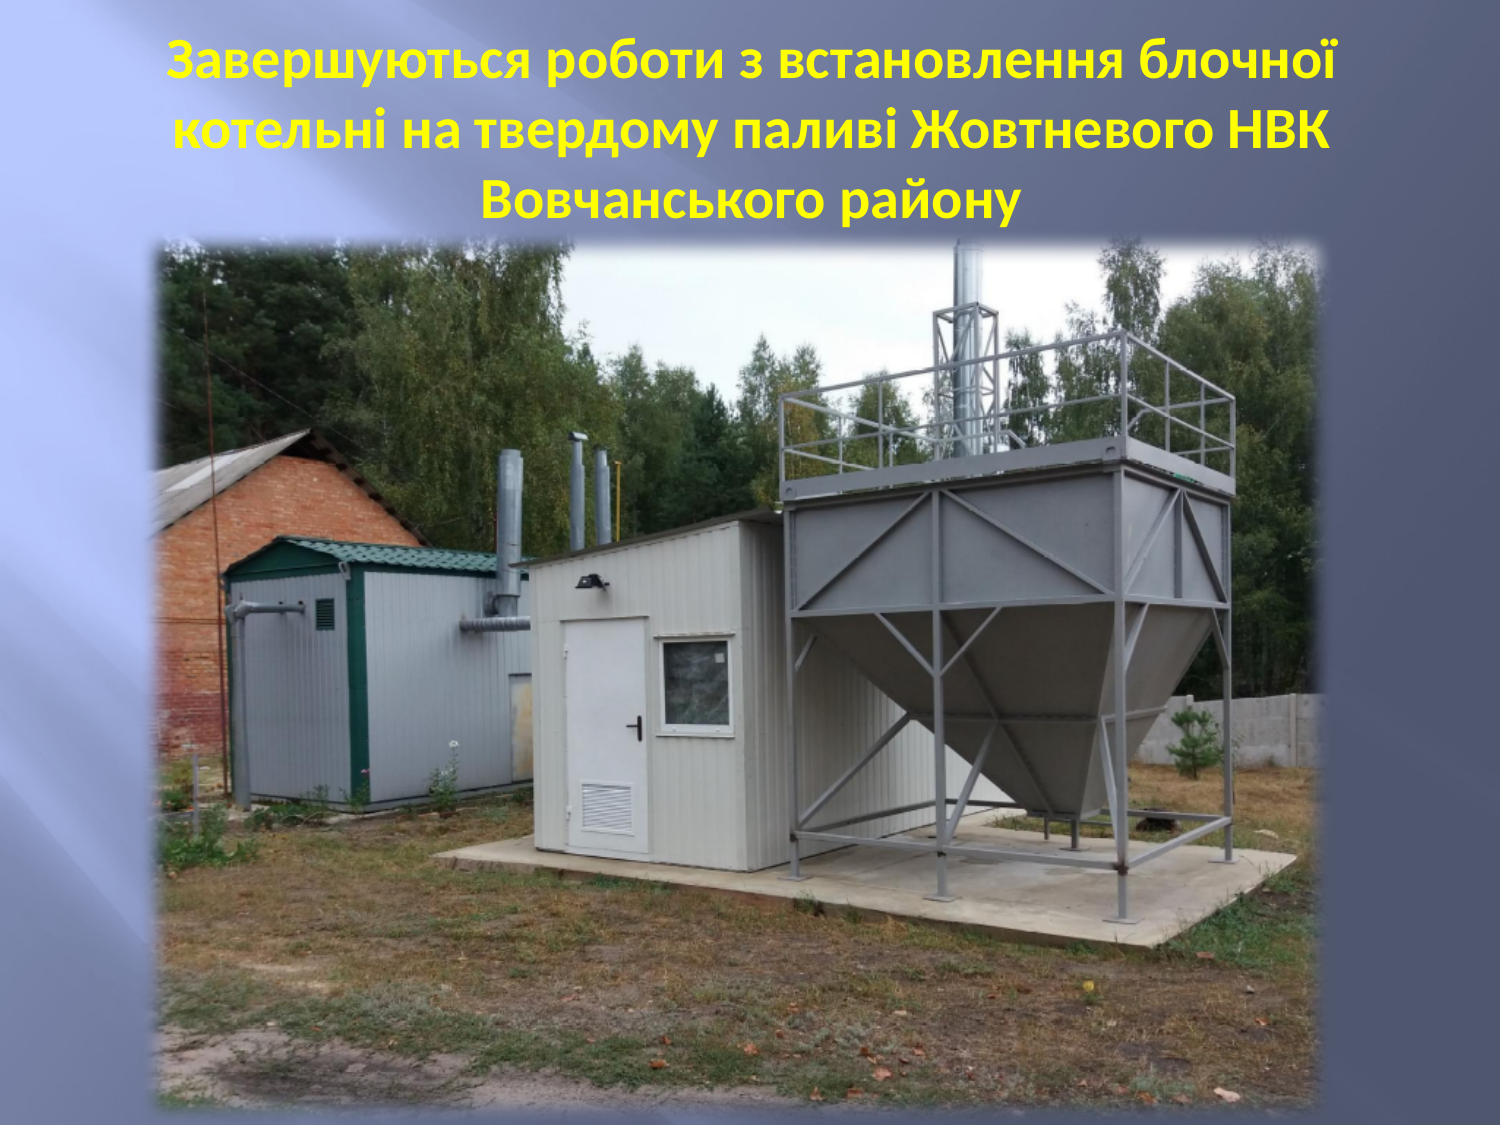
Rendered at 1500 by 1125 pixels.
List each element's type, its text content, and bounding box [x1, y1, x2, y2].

picture [139, 229, 1334, 1125]
title Завершуються роботи з встановлення блочної котельні на твердому паливі Жовтневого НВК Вовчанського району [76, 30, 1427, 219]
